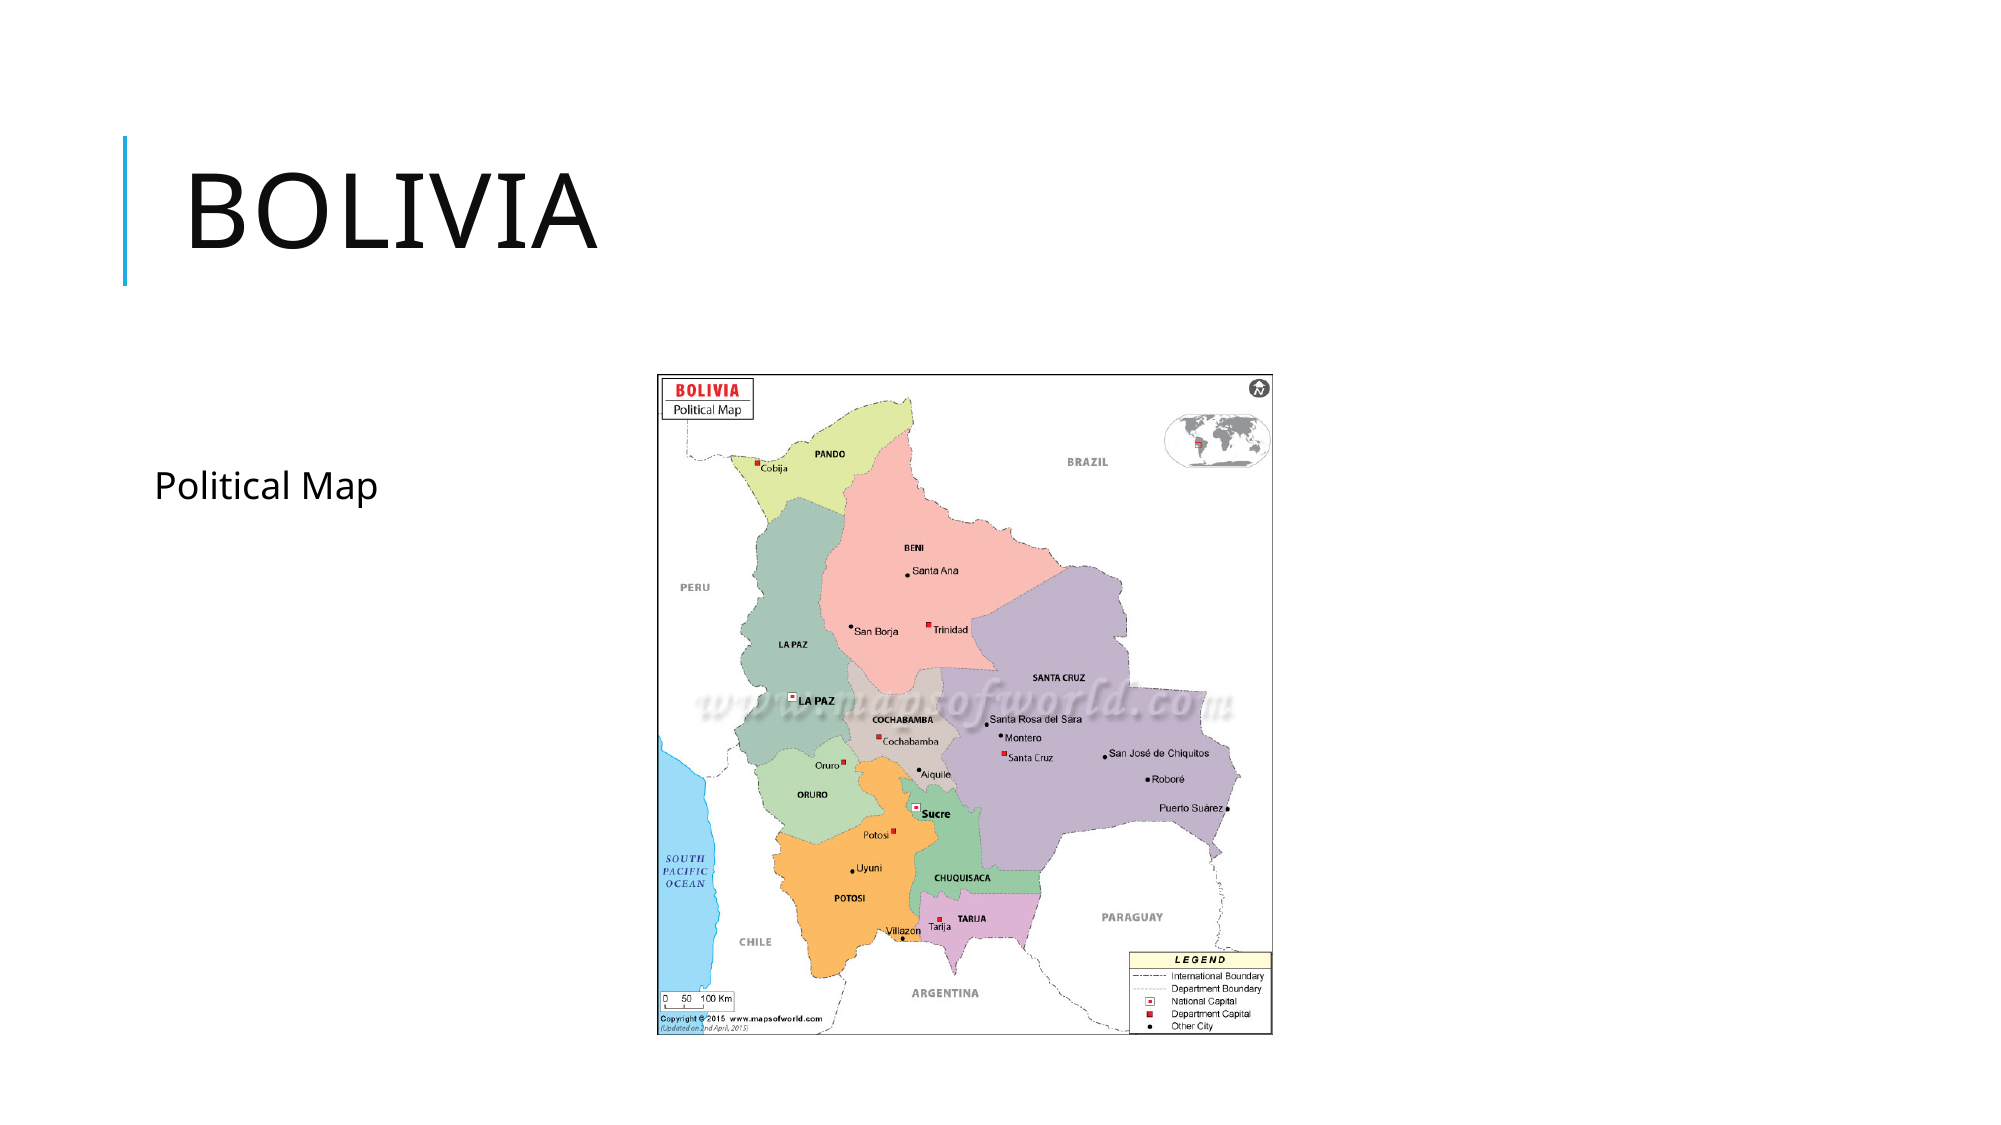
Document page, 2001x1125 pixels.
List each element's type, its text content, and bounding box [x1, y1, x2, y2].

text_box Political Map [139, 454, 598, 514]
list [657, 374, 1273, 1036]
title Bolivia [168, 96, 1763, 342]
